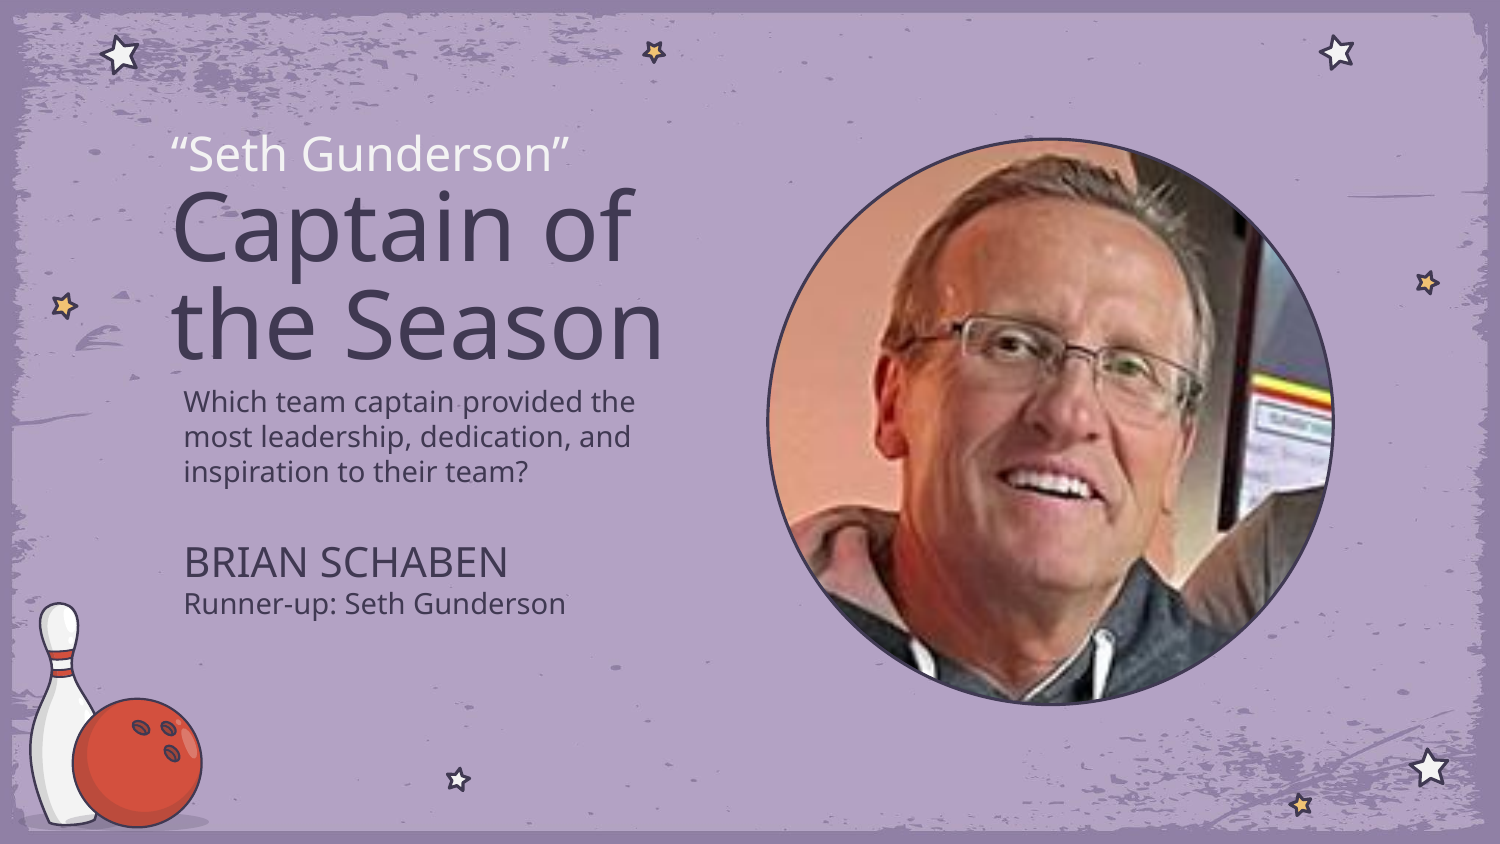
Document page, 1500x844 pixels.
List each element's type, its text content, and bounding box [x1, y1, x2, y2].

subtitle BRIAN SCHABEN Runner-up: Seth Gunderson [168, 520, 719, 651]
picture [0, 0, 1500, 844]
title “Seth Gunderson” [155, 87, 706, 197]
title Captain of the Season [155, 197, 706, 394]
subtitle Which team captain provided the most leadership, dedication, and inspiration to their team? [168, 368, 719, 500]
